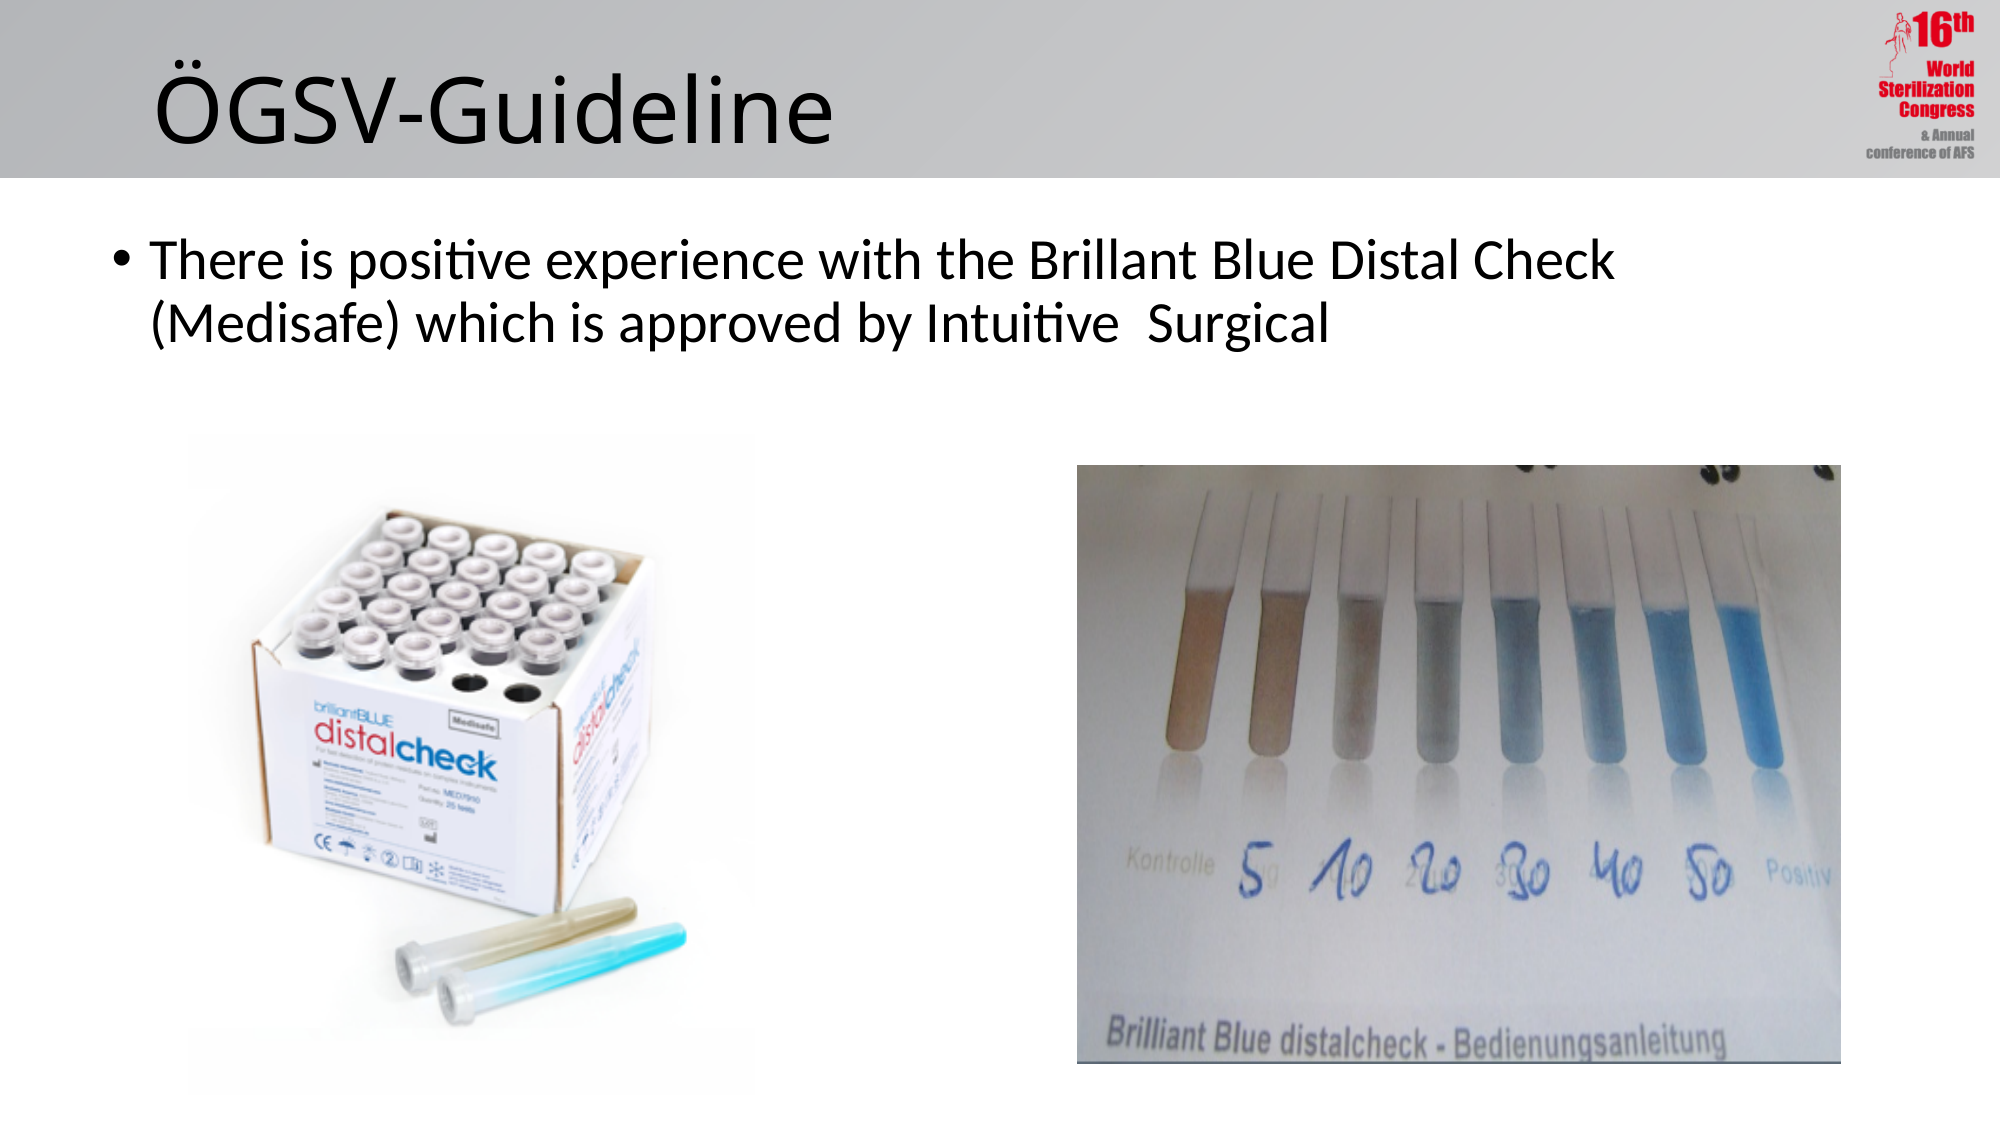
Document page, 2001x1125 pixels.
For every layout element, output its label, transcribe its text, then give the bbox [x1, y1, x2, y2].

text_box [0, 0, 2000, 178]
title ÖGSV-Guideline [137, 5, 1863, 223]
list There is positive experience with the Brillant Blue Distal Check (Medisafe) which is approved by Intuitive Surgical [96, 222, 1841, 439]
picture [1840, 5, 2000, 165]
picture [188, 434, 755, 1095]
picture [1077, 465, 1841, 1064]
